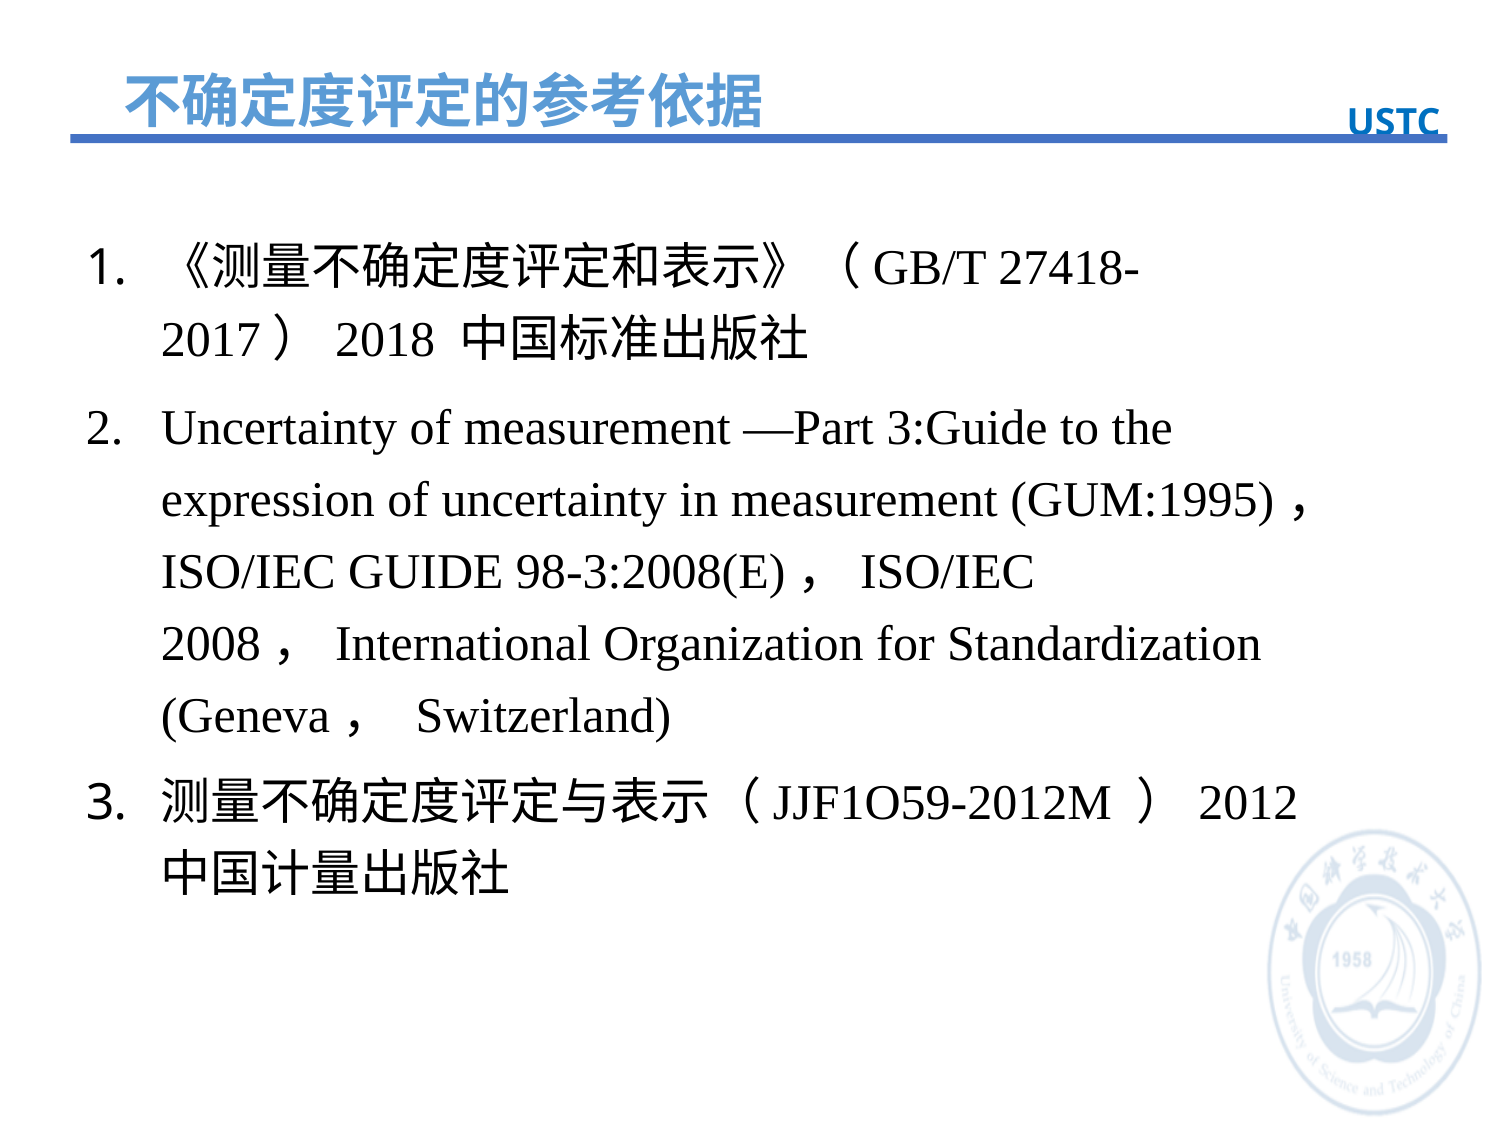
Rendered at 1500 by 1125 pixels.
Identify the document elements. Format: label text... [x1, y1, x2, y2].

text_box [70, 92, 1500, 150]
picture [1262, 826, 1490, 1125]
text_box 《测量不确定度评定和表示》（GB/T 27418-2017）2018 中国标准出版社 Uncertainty of measurement —Part 3:Guide to the expression of uncertainty in measurement (GUM:1995)，ISO/IEC GUIDE 98-3:2008(E)，ISO/IEC 2008，International Organization for Standardization (Geneva， Switzerland) 测量不确定度评定与表示（JJF1O59-2012M ）2012 中国计量出版社 [71, 215, 1368, 960]
text_box 不确定度评定的参考依据 [108, 56, 780, 92]
